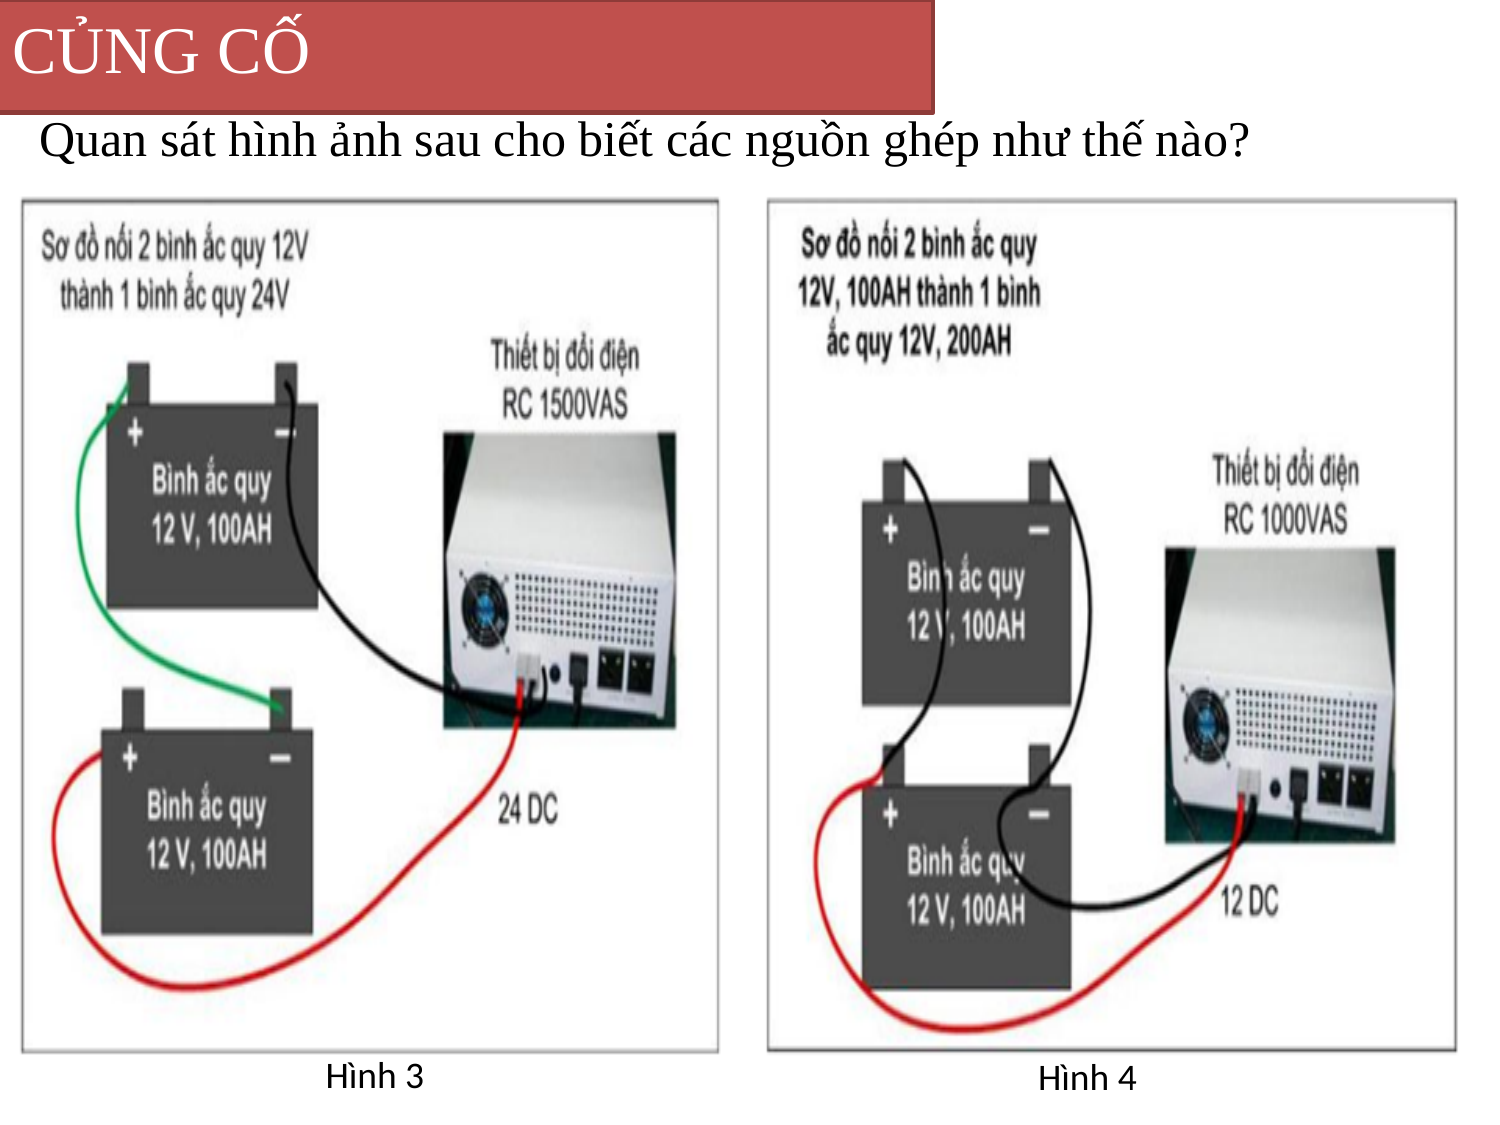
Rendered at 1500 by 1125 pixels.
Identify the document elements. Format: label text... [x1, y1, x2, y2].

text_box CỦNG CỐ [0, 0, 935, 115]
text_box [749, 174, 1469, 1101]
text_box Quan sát hình ảnh sau cho biết các nguồn ghép như thế nào? [24, 99, 1463, 174]
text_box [0, 174, 744, 1101]
